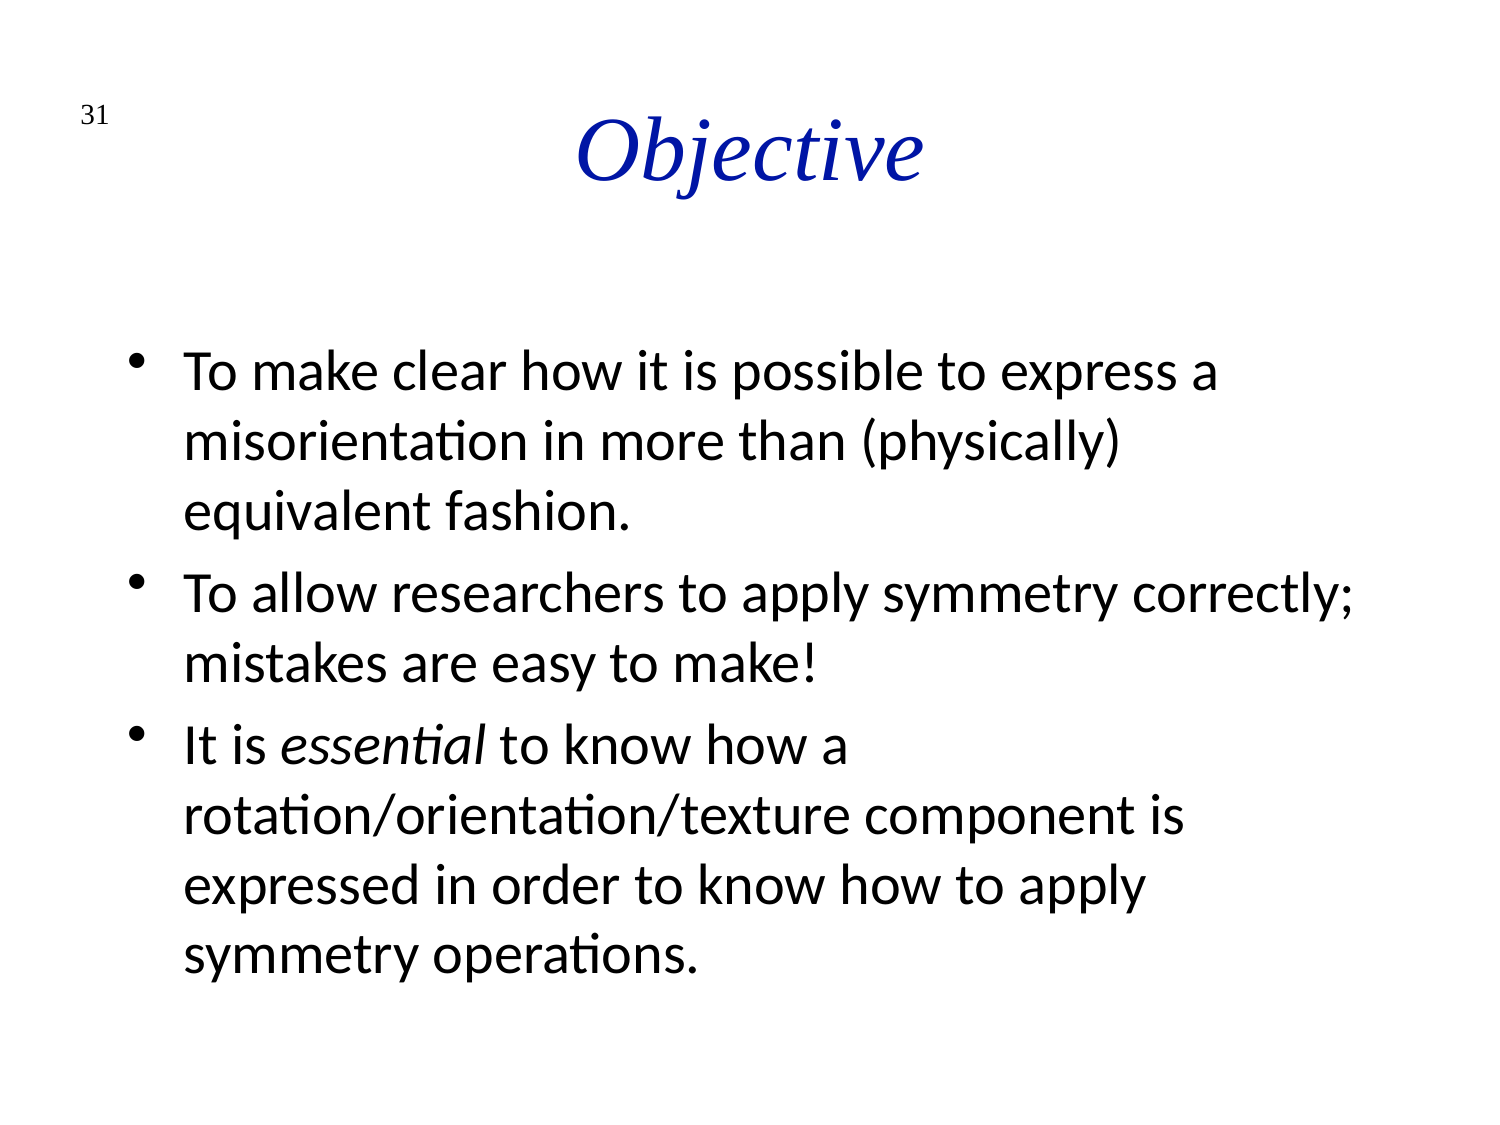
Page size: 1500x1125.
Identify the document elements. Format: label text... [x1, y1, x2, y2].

slide_number 31 [37, 87, 112, 163]
title Objective [112, 49, 1388, 238]
list To make clear how it is possible to express a misorientation in more than (physically) equivalent fashion. To allow researchers to apply symmetry correctly; mistakes are easy to make! It is essential to know how a rotation/orientation/texture component is expressed in order to know how to apply symmetry operations. [112, 324, 1388, 1001]
